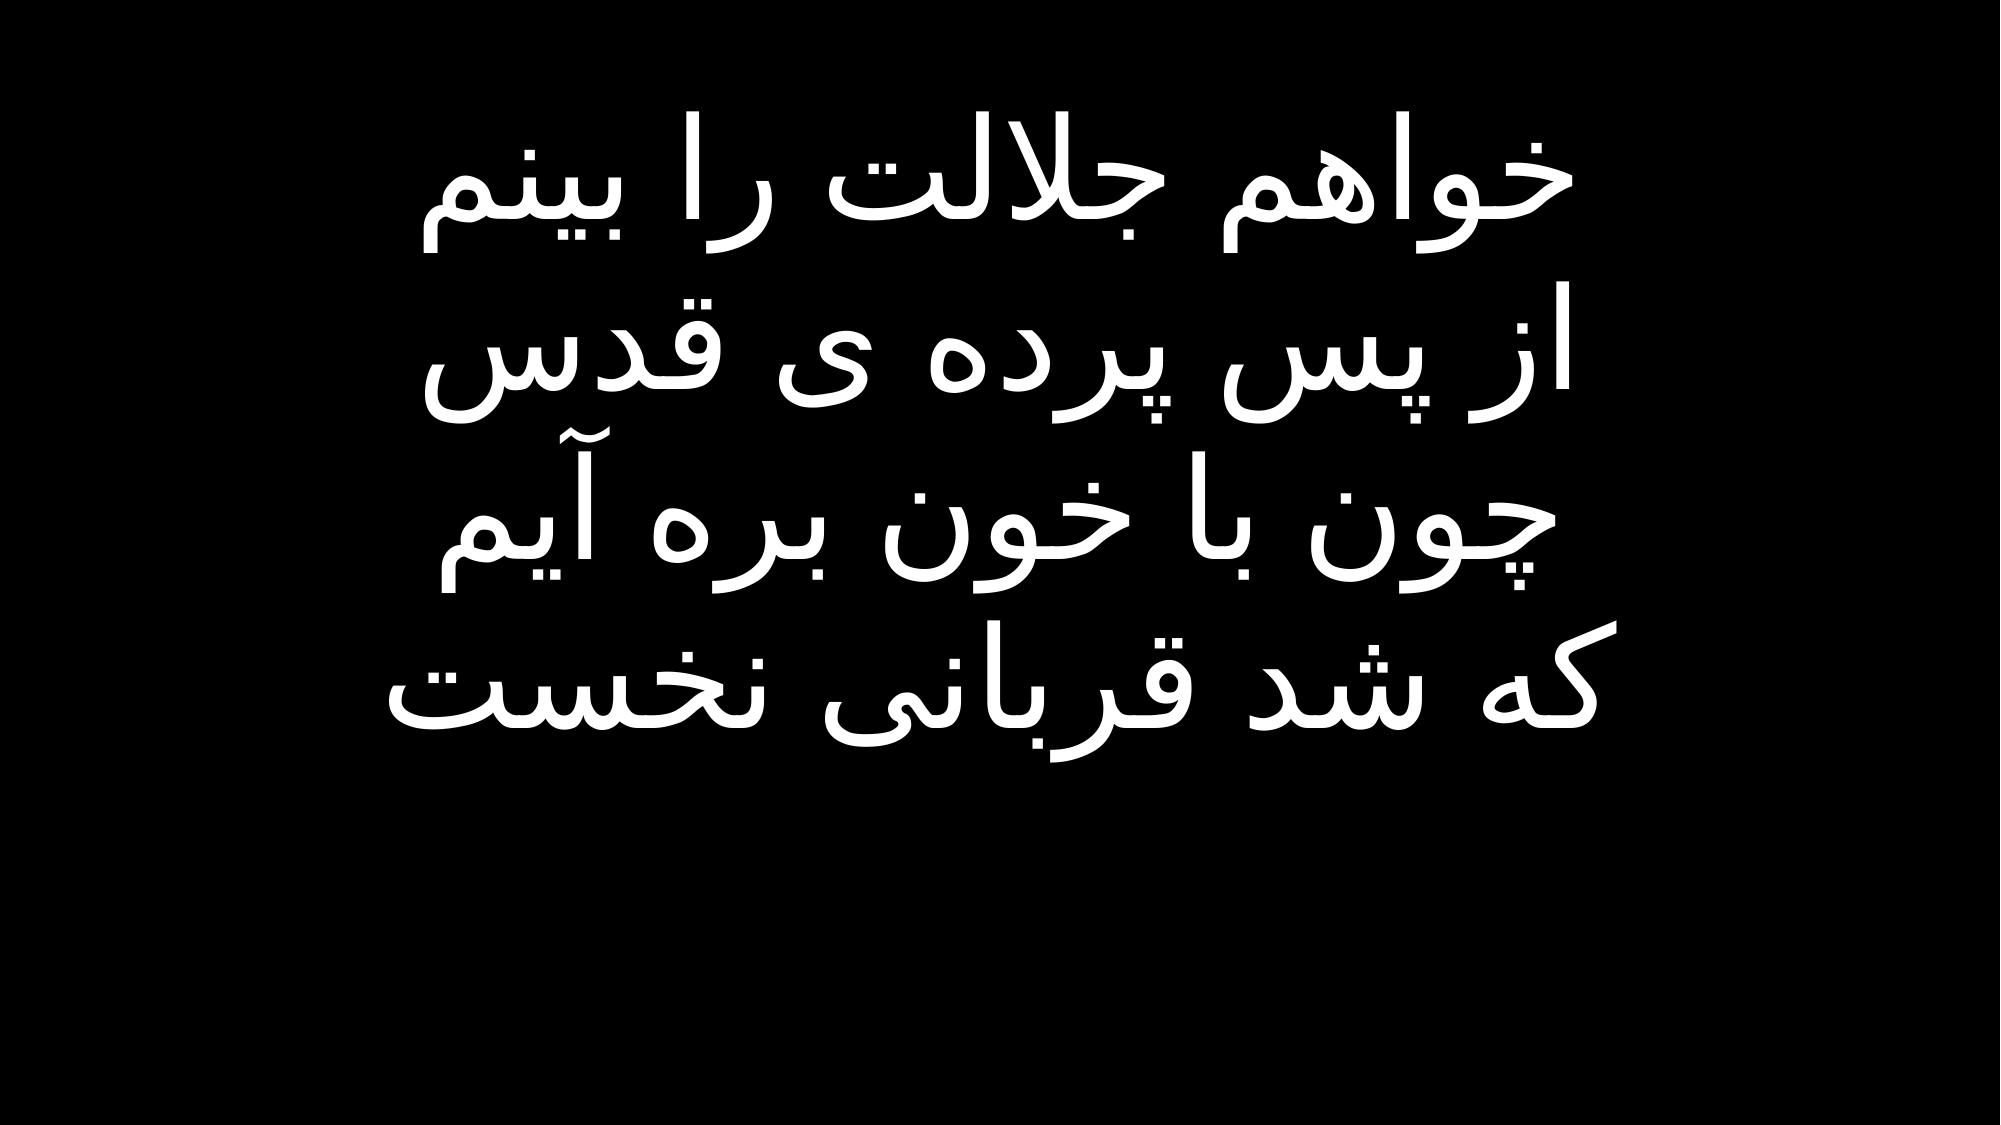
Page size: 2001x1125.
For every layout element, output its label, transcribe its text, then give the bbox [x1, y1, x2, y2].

text_box خواهم جلالت را بینم از پس پرده ی قدس چون با خون بره آیم که شد قربانی نخست [0, 0, 2000, 765]
